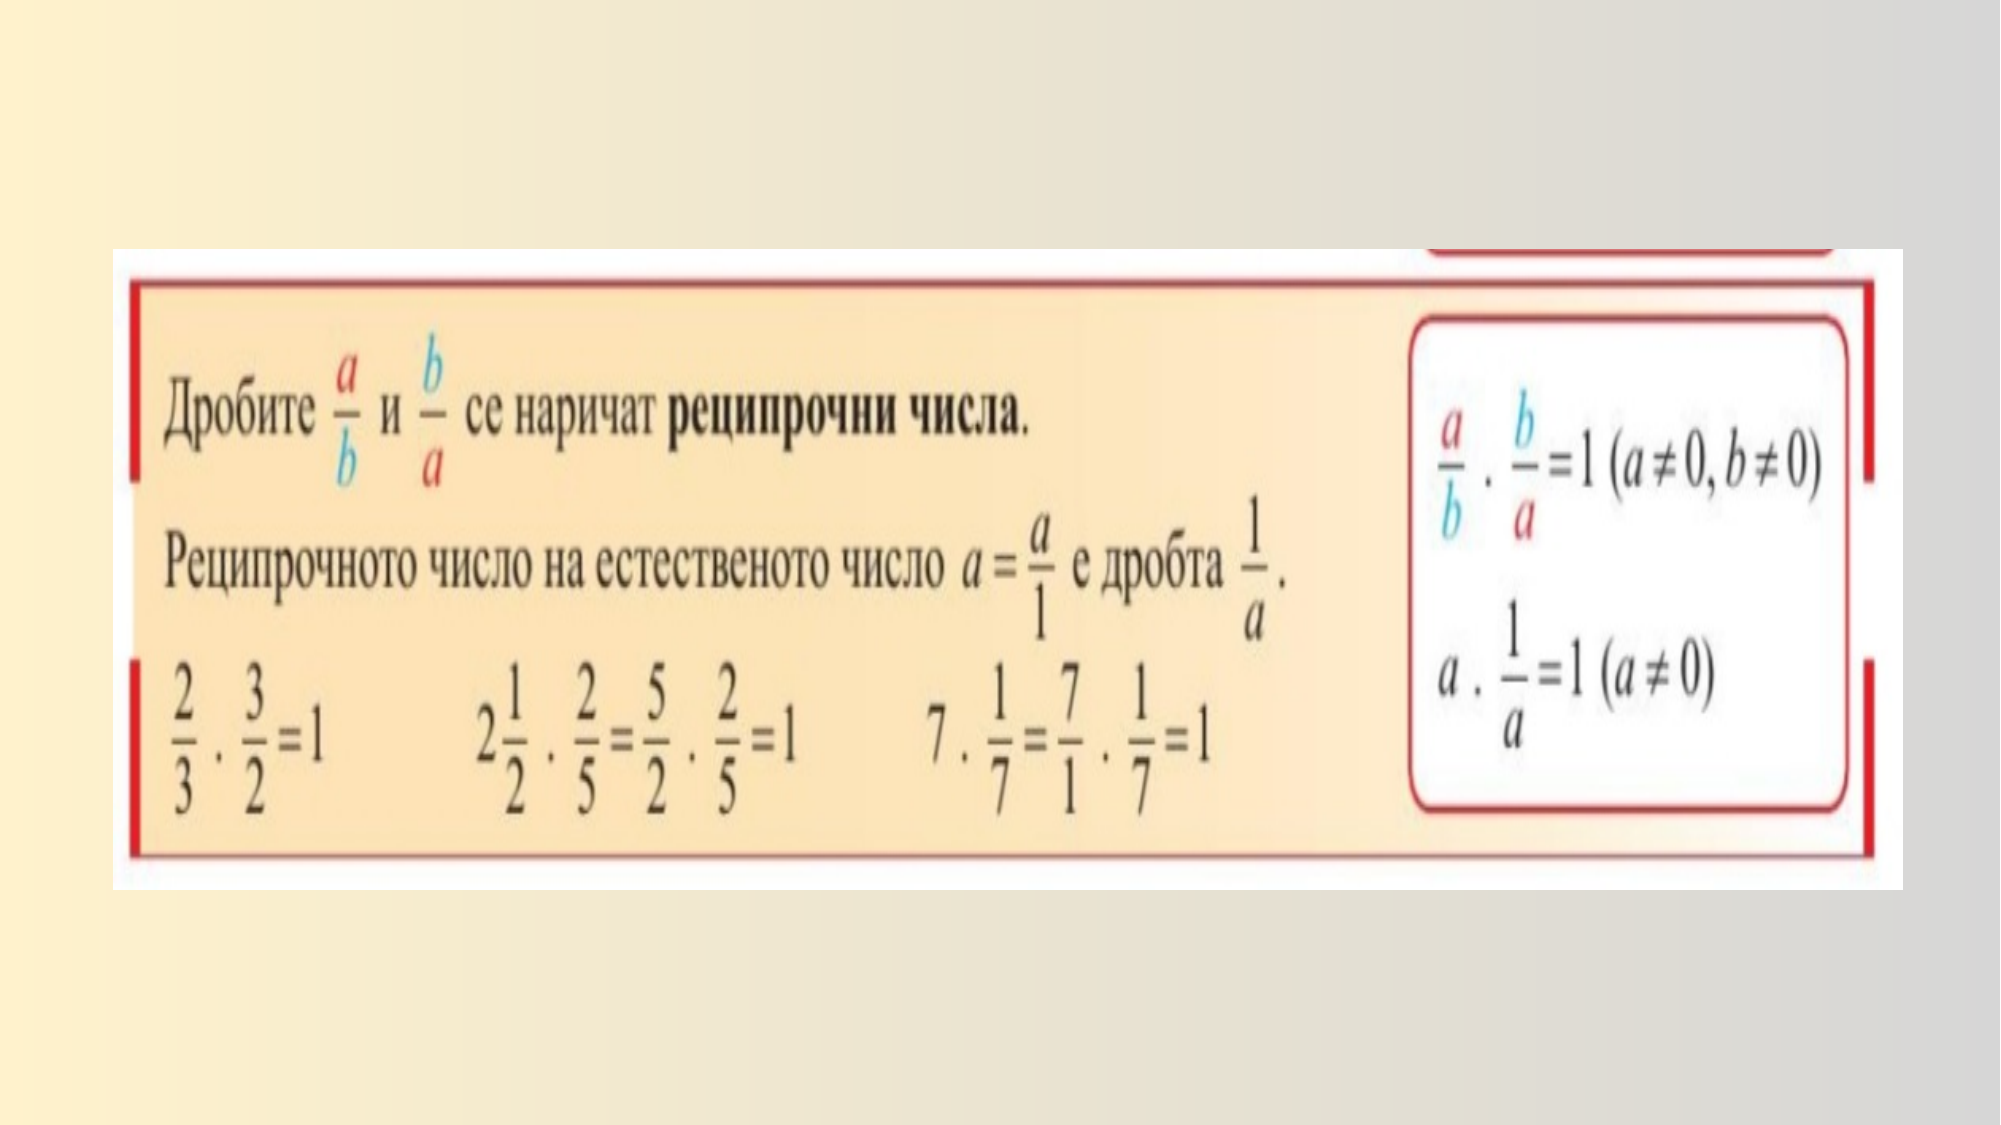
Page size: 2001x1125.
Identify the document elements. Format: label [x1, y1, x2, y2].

list [112, 249, 1903, 890]
